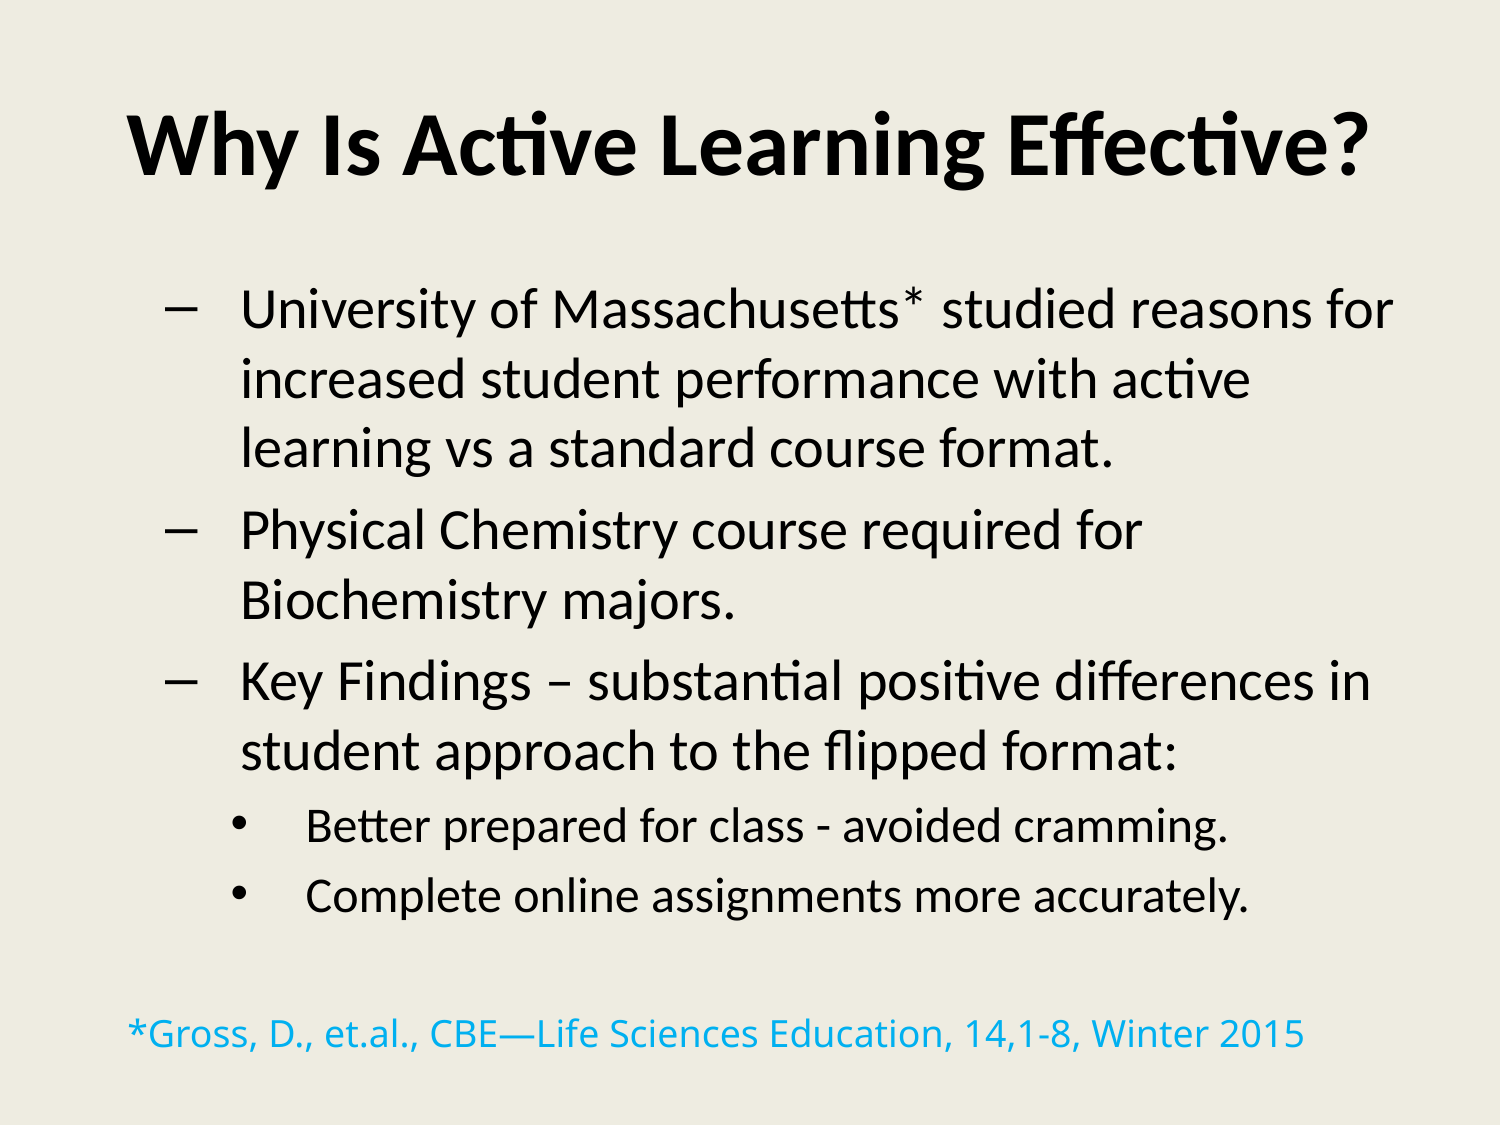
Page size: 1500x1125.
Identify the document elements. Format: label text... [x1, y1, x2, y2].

title Why Is Active Learning Effective? [75, 45, 1425, 233]
text_box *Gross, D., et.al., CBE—Life Sciences Education, 14,1-8, Winter 2015 [112, 912, 1400, 1063]
list University of Massachusetts* studied reasons for increased student performance with active learning vs a standard course format. Physical Chemistry course required for Biochemistry majors. Key Findings – substantial positive differences in student approach to the flipped format: Better prepared for class - avoided cramming. Complete online assignments more accurately. [75, 262, 1425, 1005]
